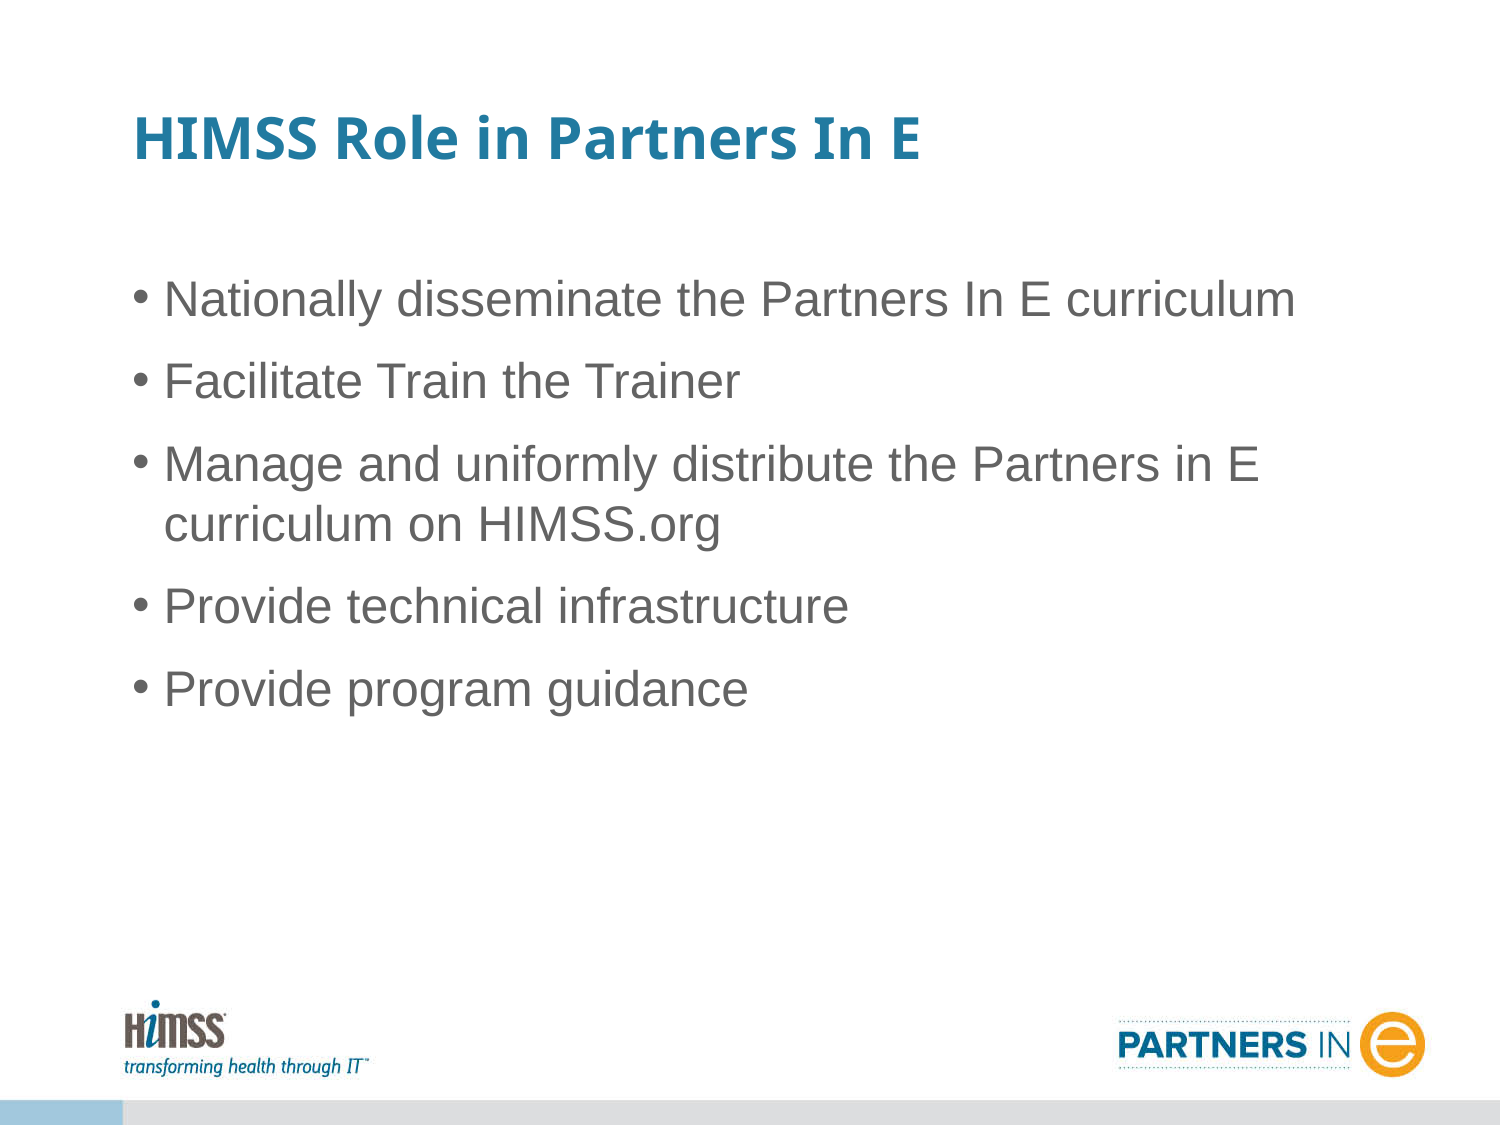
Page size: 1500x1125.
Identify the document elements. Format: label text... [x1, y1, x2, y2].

list Nationally disseminate the Partners In E curriculum Facilitate Train the Trainer Manage and uniformly distribute the Partners in E curriculum on HIMSS.org Provide technical infrastructure Provide program guidance [117, 259, 1425, 830]
picture [0, 0, 1500, 1125]
title HIMSS Role in Partners In E [117, 93, 1425, 226]
